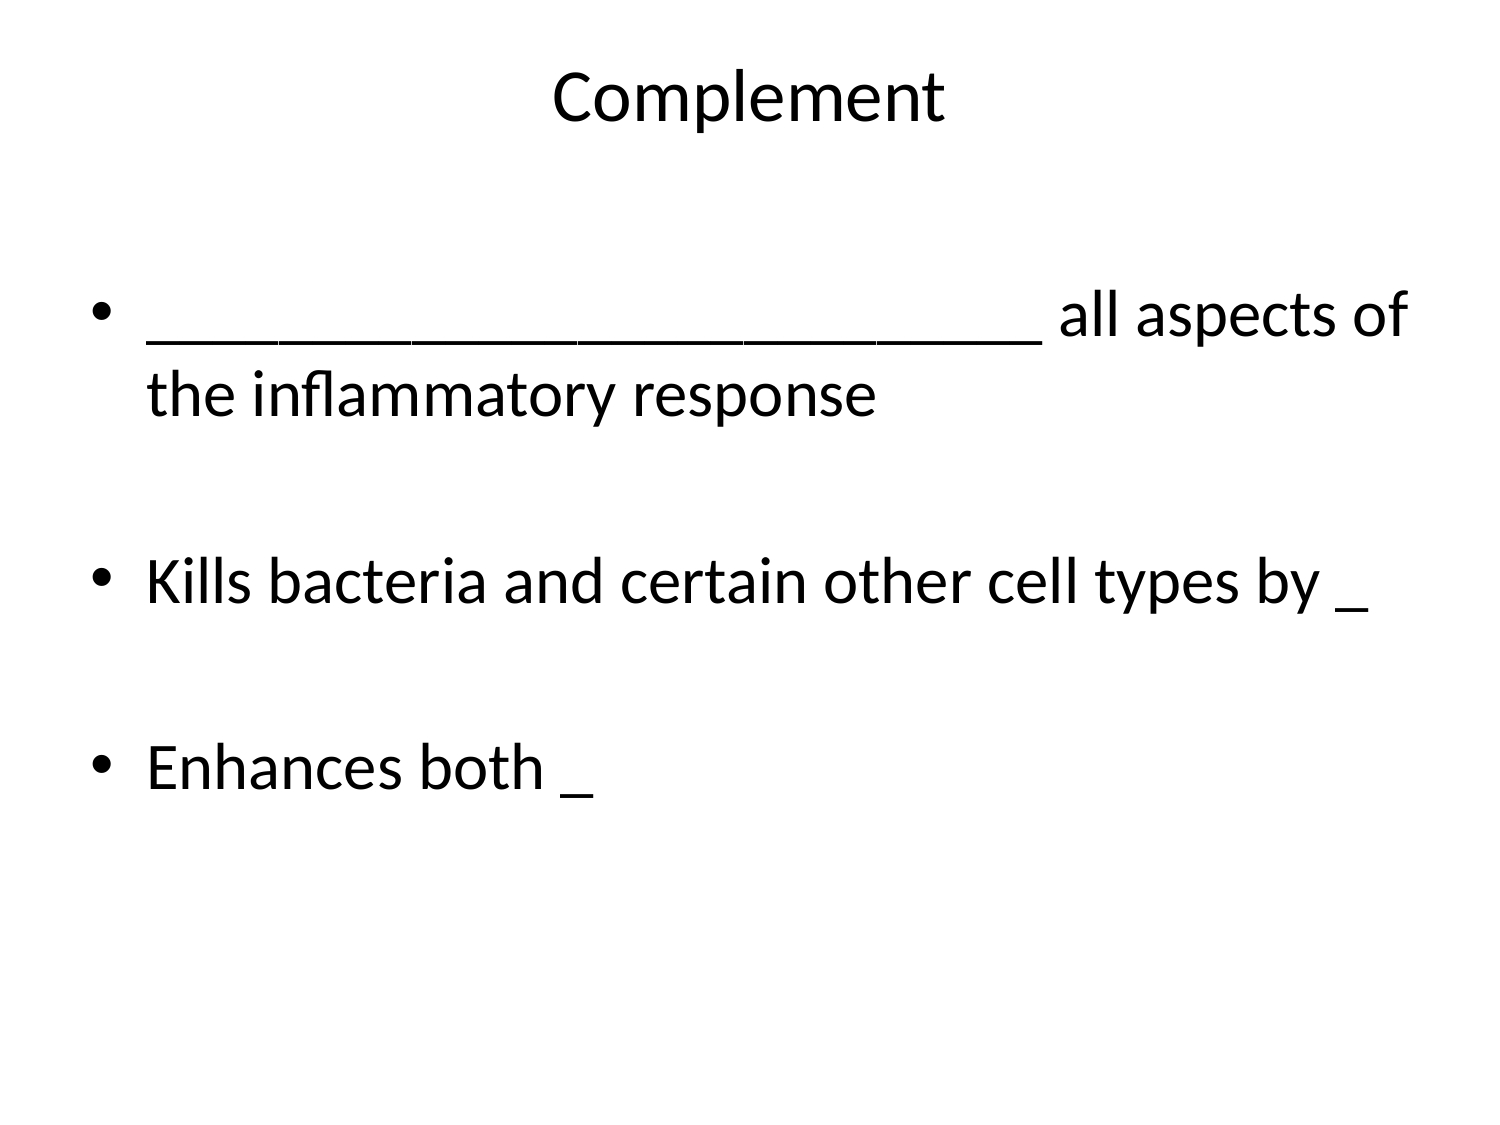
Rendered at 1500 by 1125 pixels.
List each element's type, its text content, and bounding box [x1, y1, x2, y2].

list ___________________________ all aspects of the inflammatory response Kills bacteria and certain other cell types by _ Enhances both _ [75, 262, 1425, 1005]
title Complement [75, 45, 1425, 138]
